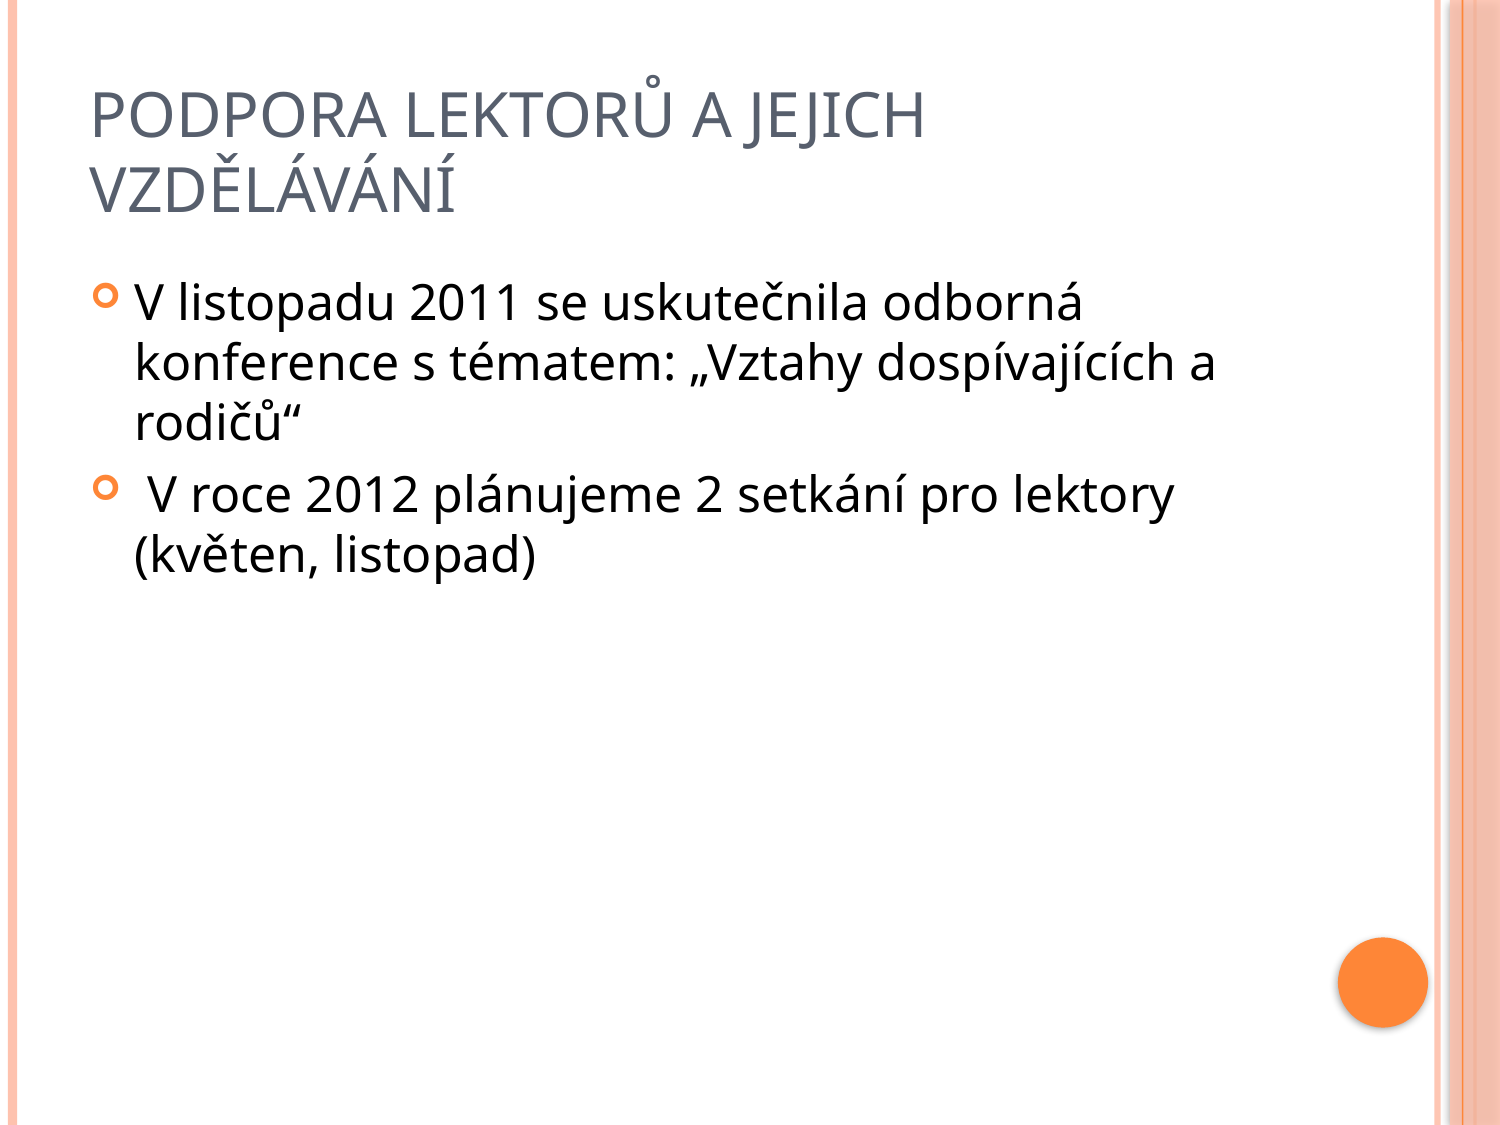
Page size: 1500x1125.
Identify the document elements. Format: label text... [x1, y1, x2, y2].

title podpora lektorů a jejich vzdělávání [75, 45, 1300, 233]
list V listopadu 2011 se uskutečnila odborná konference s tématem: „Vztahy dospívajících a rodičů“ V roce 2012 plánujeme 2 setkání pro lektory (květen, listopad) [74, 262, 1301, 1063]
